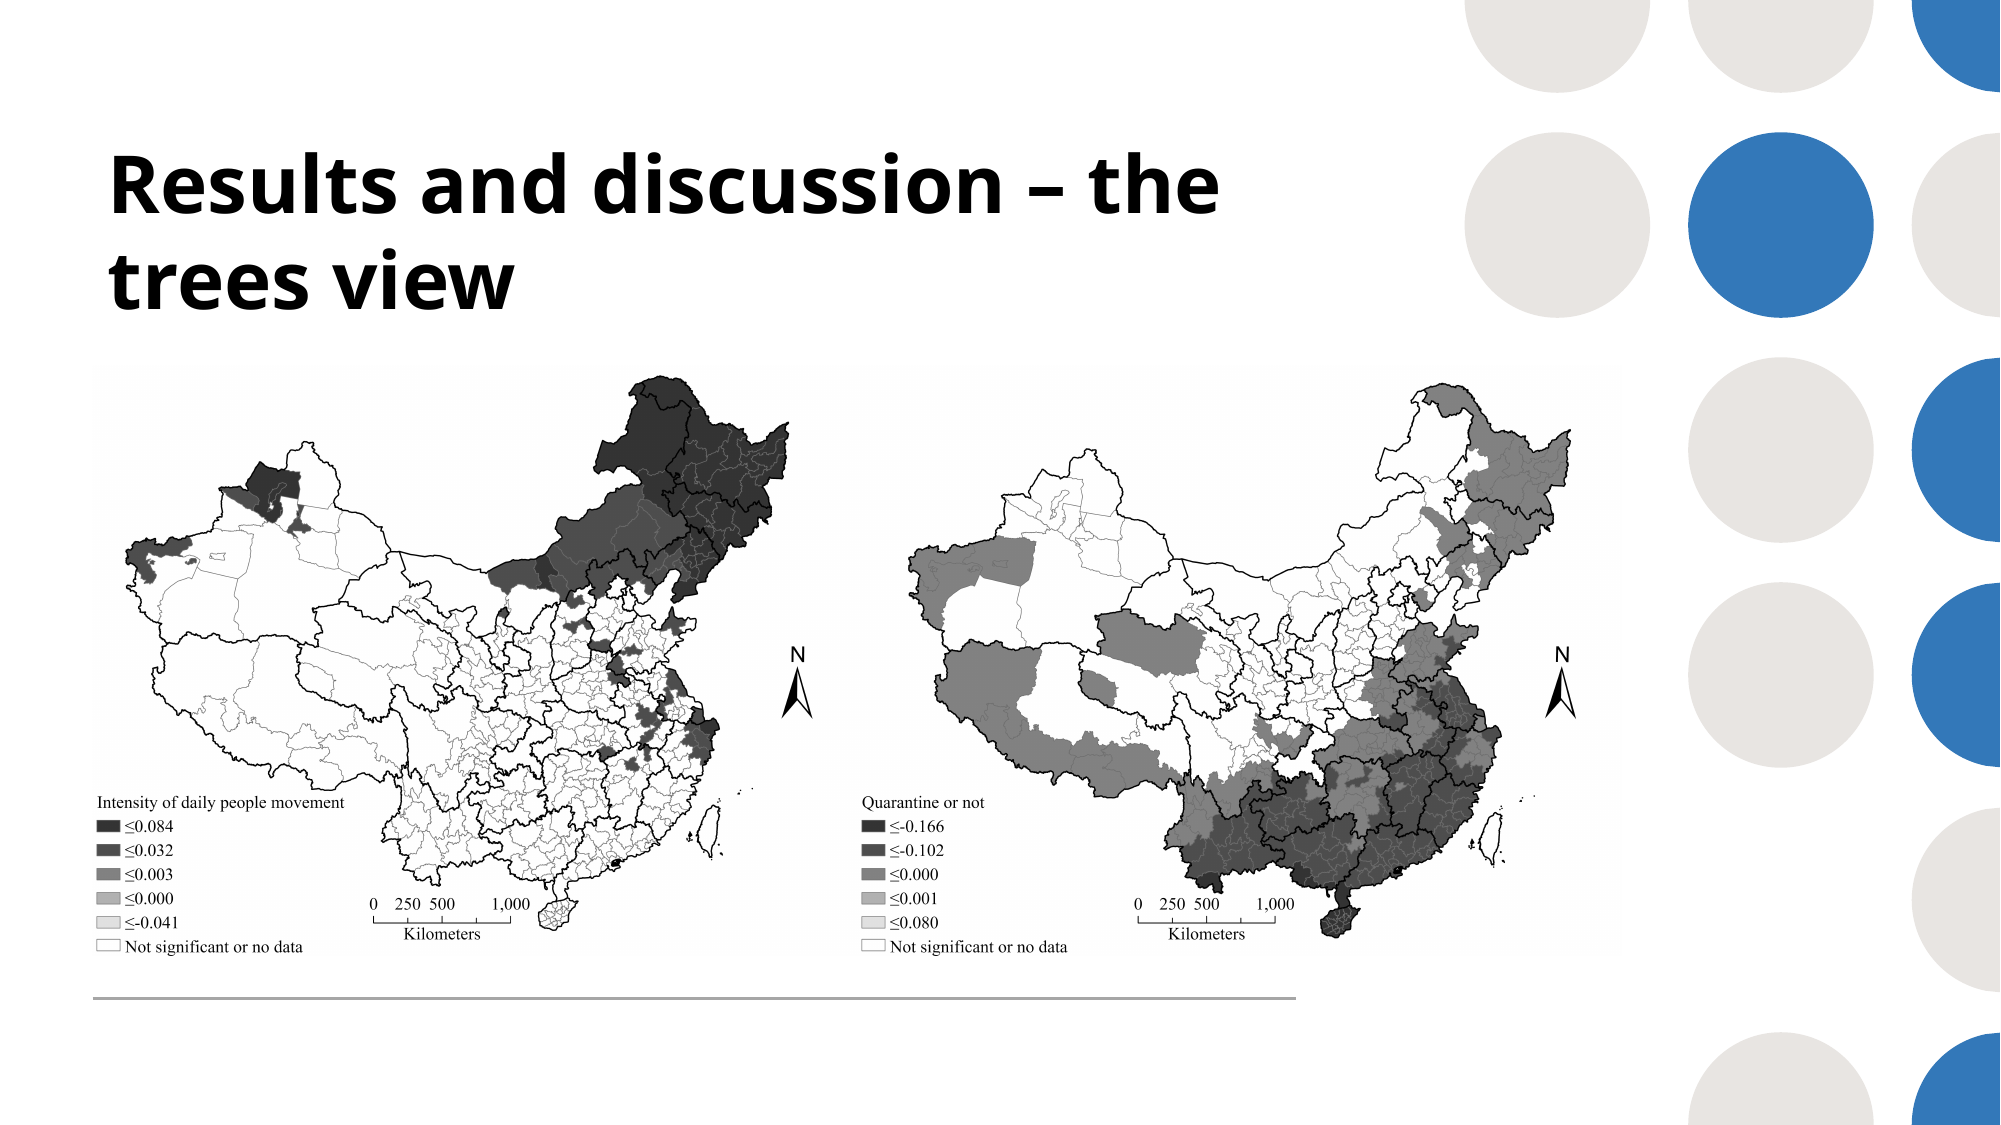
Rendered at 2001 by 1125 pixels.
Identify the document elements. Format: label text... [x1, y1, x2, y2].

title Results and discussion – the trees view [92, 126, 1297, 335]
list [92, 365, 857, 956]
picture [857, 365, 1622, 956]
